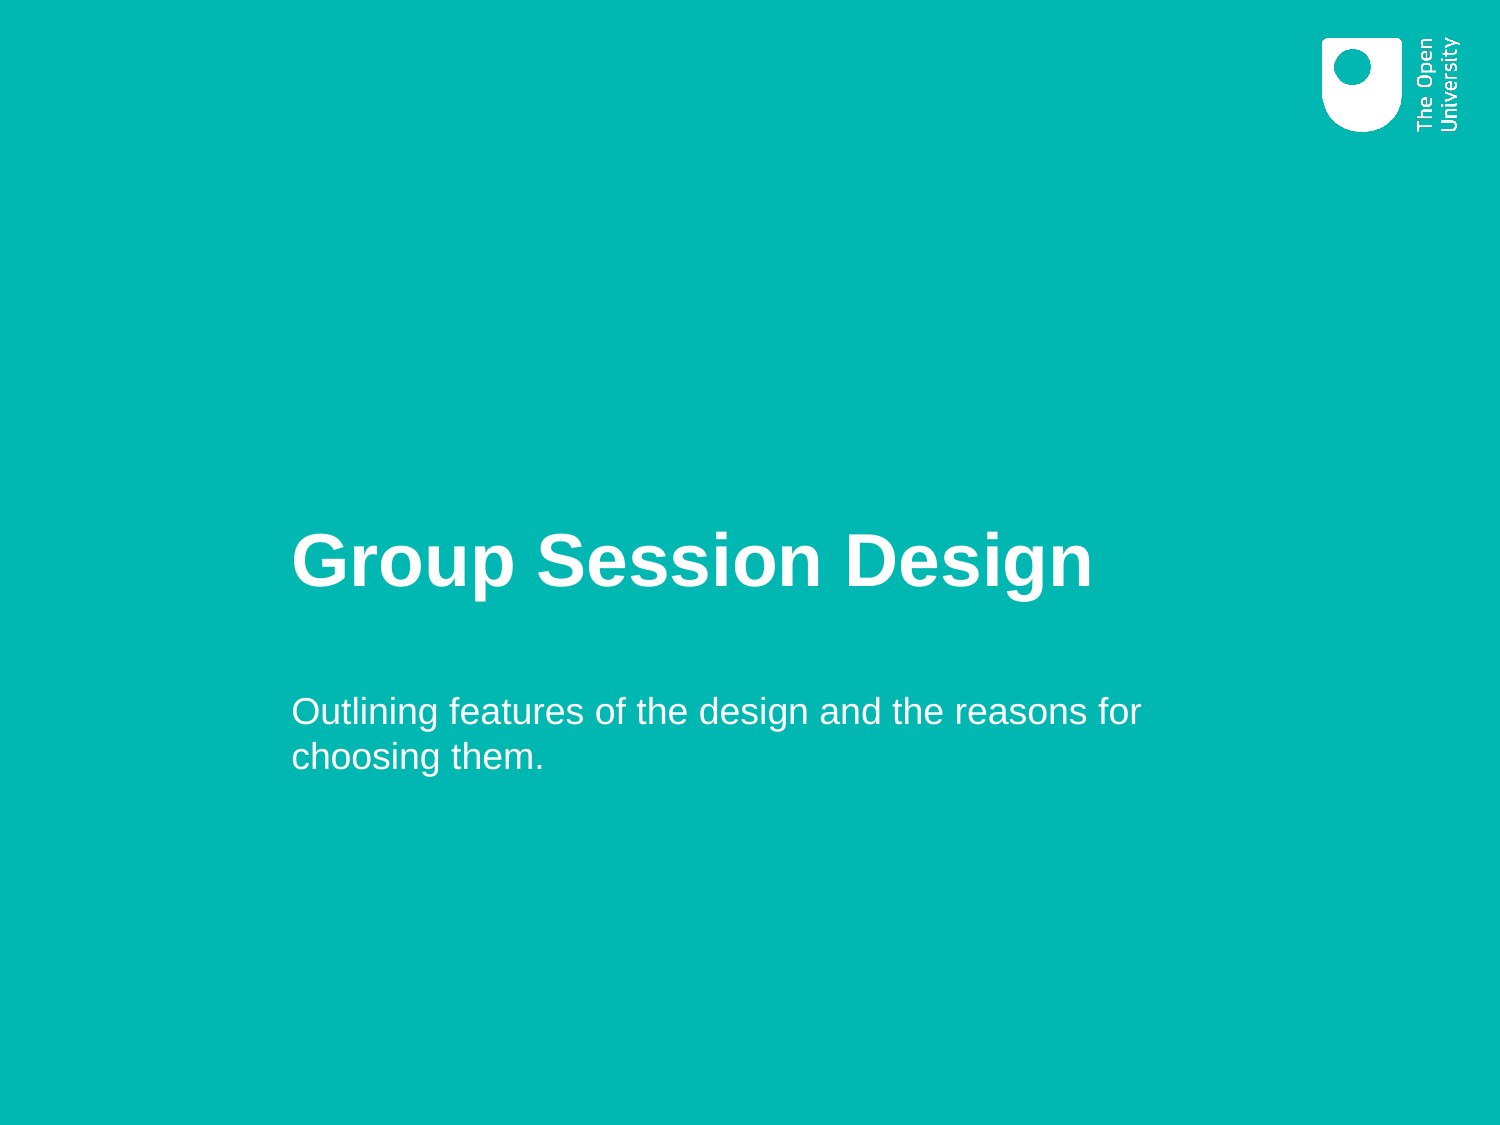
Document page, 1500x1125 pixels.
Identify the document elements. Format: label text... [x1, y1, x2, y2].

picture [1322, 37, 1460, 132]
title Group Session Design [291, 521, 1177, 604]
subtitle Outlining features of the design and the reasons for choosing them. [291, 686, 1177, 769]
